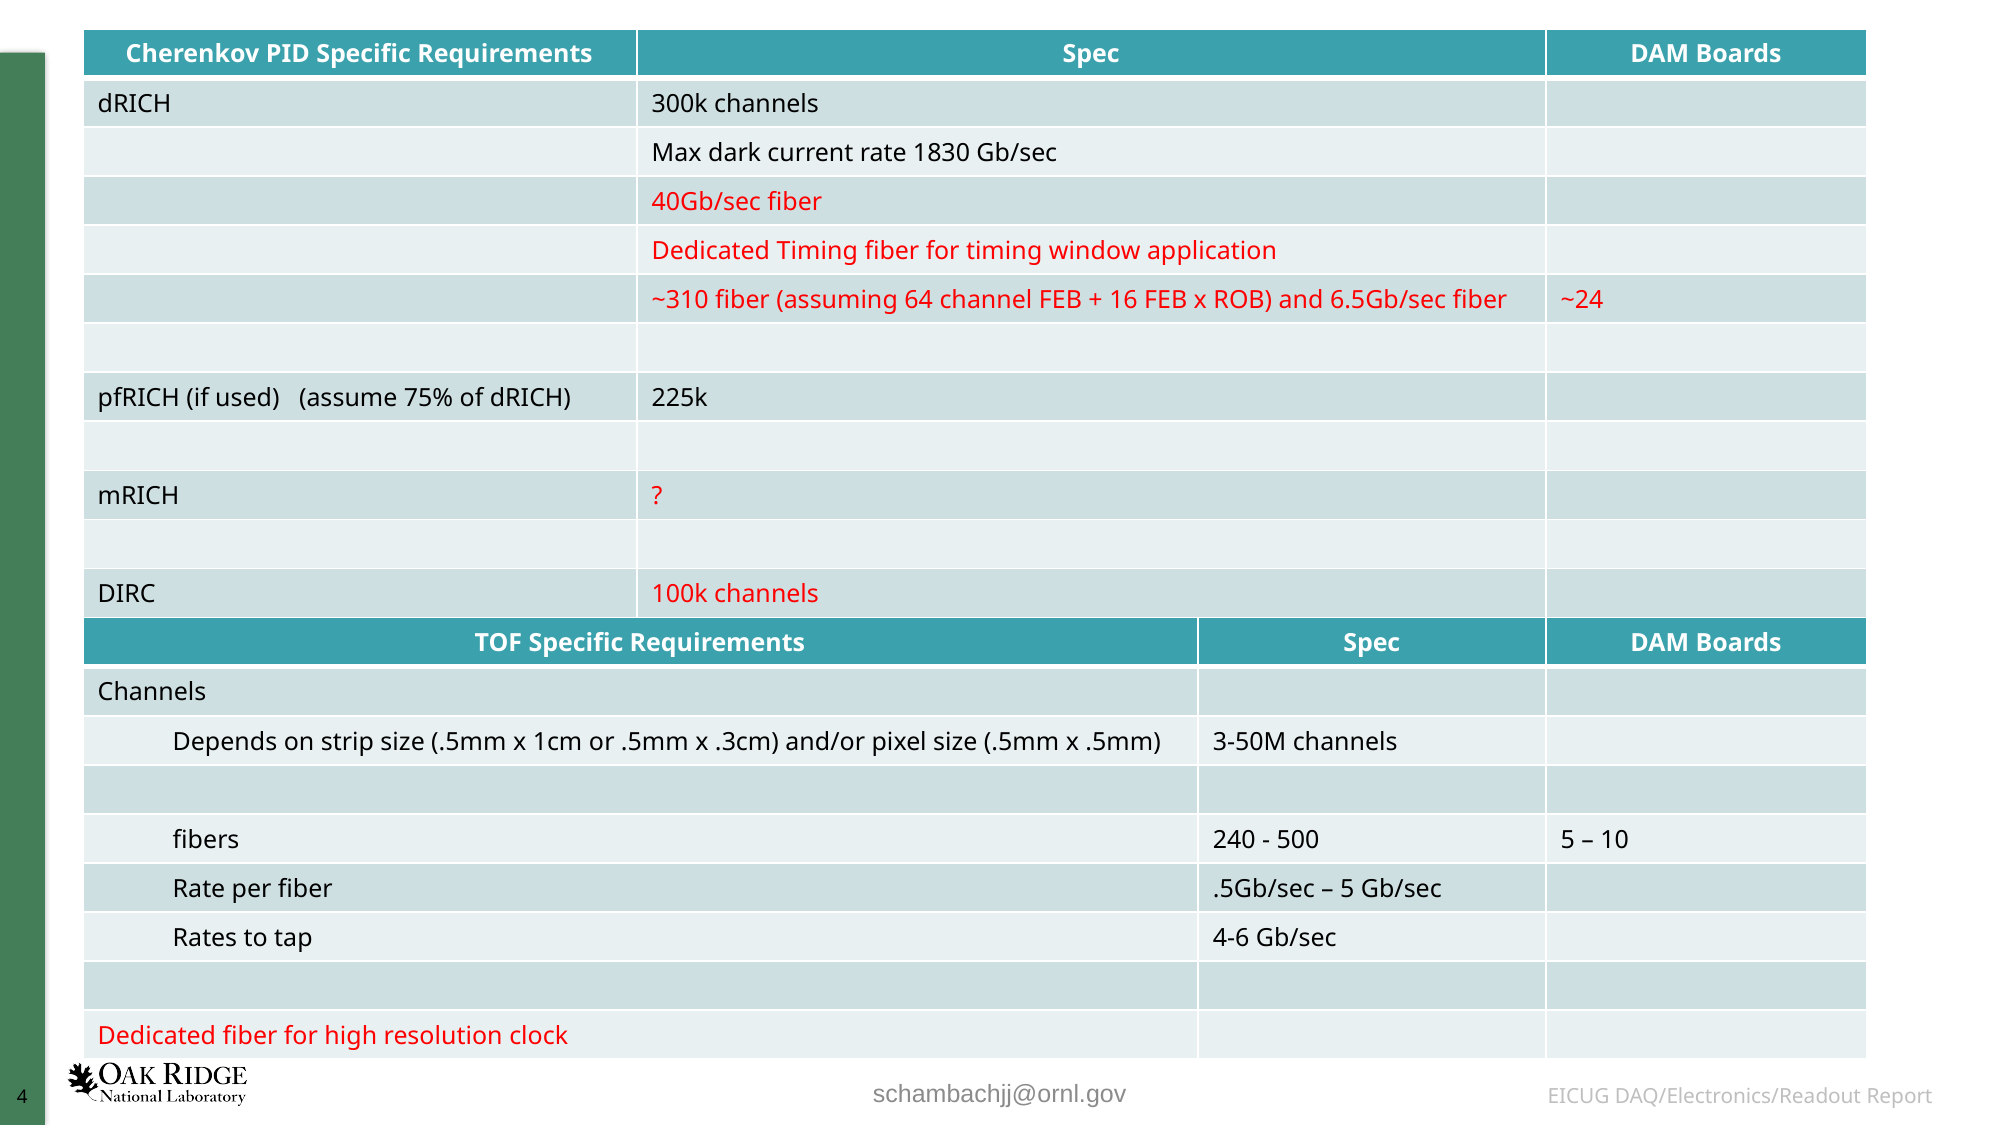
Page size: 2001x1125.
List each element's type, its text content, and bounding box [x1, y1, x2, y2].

table_cell [638, 520, 1545, 568]
table_cell [1547, 1011, 1866, 1058]
table_cell [84, 226, 636, 273]
table_cell [1547, 324, 1866, 371]
table_header Spec [638, 30, 1545, 75]
table_cell [1547, 128, 1866, 175]
table_cell [1547, 669, 1866, 715]
table_cell 300k channels [638, 81, 1545, 126]
table_cell [1547, 717, 1866, 764]
table_cell 240 - 500 [1199, 815, 1545, 862]
table_cell pfRICH (if used) (assume 75% of dRICH) [84, 373, 636, 420]
table_cell [84, 520, 636, 568]
table_cell [84, 275, 636, 322]
table_cell ~24 [1547, 275, 1866, 322]
table_cell ? [638, 471, 1545, 519]
table_cell [84, 128, 636, 175]
table_cell [1547, 569, 1866, 617]
table_cell Depends on strip size (.5mm x 1cm or .5mm x .3cm) and/or pixel size (.5mm x .5mm) [84, 717, 1197, 764]
table_cell DIRC [84, 569, 636, 617]
table_cell [638, 422, 1545, 470]
table_cell fibers [84, 815, 1197, 862]
table_cell [84, 324, 636, 371]
table_cell [1547, 471, 1866, 519]
table_cell [84, 766, 1197, 813]
table_cell Dedicated fiber for high resolution clock [84, 1011, 1197, 1058]
table_cell Channels [84, 669, 1197, 715]
table_cell [1547, 962, 1866, 1009]
table_header Cherenkov PID Specific Requirements [84, 30, 636, 75]
table_cell Dedicated Timing fiber for timing window application [638, 226, 1545, 273]
table_cell [1547, 177, 1866, 224]
table_cell [84, 422, 636, 470]
table_cell [1199, 1011, 1545, 1058]
table_cell .5Gb/sec – 5 Gb/sec [1199, 864, 1545, 911]
table_cell [1199, 766, 1545, 813]
table_cell [1547, 422, 1866, 470]
table_cell [1199, 962, 1545, 1009]
table_cell 100k channels [638, 569, 1545, 617]
table_header TOF Specific Requirements [84, 618, 1197, 664]
table_cell [1547, 373, 1866, 420]
table_cell [1547, 913, 1866, 960]
table_cell Rate per fiber [84, 864, 1197, 911]
table_header DAM Boards [1547, 618, 1866, 664]
table_cell 4-6 Gb/sec [1199, 913, 1545, 960]
table_cell Rates to tap [84, 913, 1197, 960]
table_cell [84, 177, 636, 224]
table_cell [638, 324, 1545, 371]
table_cell [1547, 520, 1866, 568]
table_cell [1199, 669, 1545, 715]
footer schambachjj@ornl.gov [662, 1071, 1338, 1115]
table_cell Max dark current rate 1830 Gb/sec [638, 128, 1545, 175]
table_header DAM Boards [1547, 30, 1866, 75]
table_cell dRICH [84, 81, 636, 126]
table_cell 3-50M channels [1199, 717, 1545, 764]
table_header Spec [1199, 618, 1545, 664]
picture [67, 1062, 247, 1106]
table_cell [1547, 766, 1866, 813]
table_cell ~310 fiber (assuming 64 channel FEB + 16 FEB x ROB) and 6.5Gb/sec fiber [638, 275, 1545, 322]
table_cell 225k [638, 373, 1545, 420]
table_cell 5 – 10 [1547, 815, 1866, 862]
table_cell [84, 962, 1197, 1009]
table_cell 40Gb/sec fiber [638, 177, 1545, 224]
table_cell [1547, 226, 1866, 273]
table_cell [1547, 81, 1866, 126]
table_cell [1547, 864, 1866, 911]
table_cell mRICH [84, 471, 636, 519]
